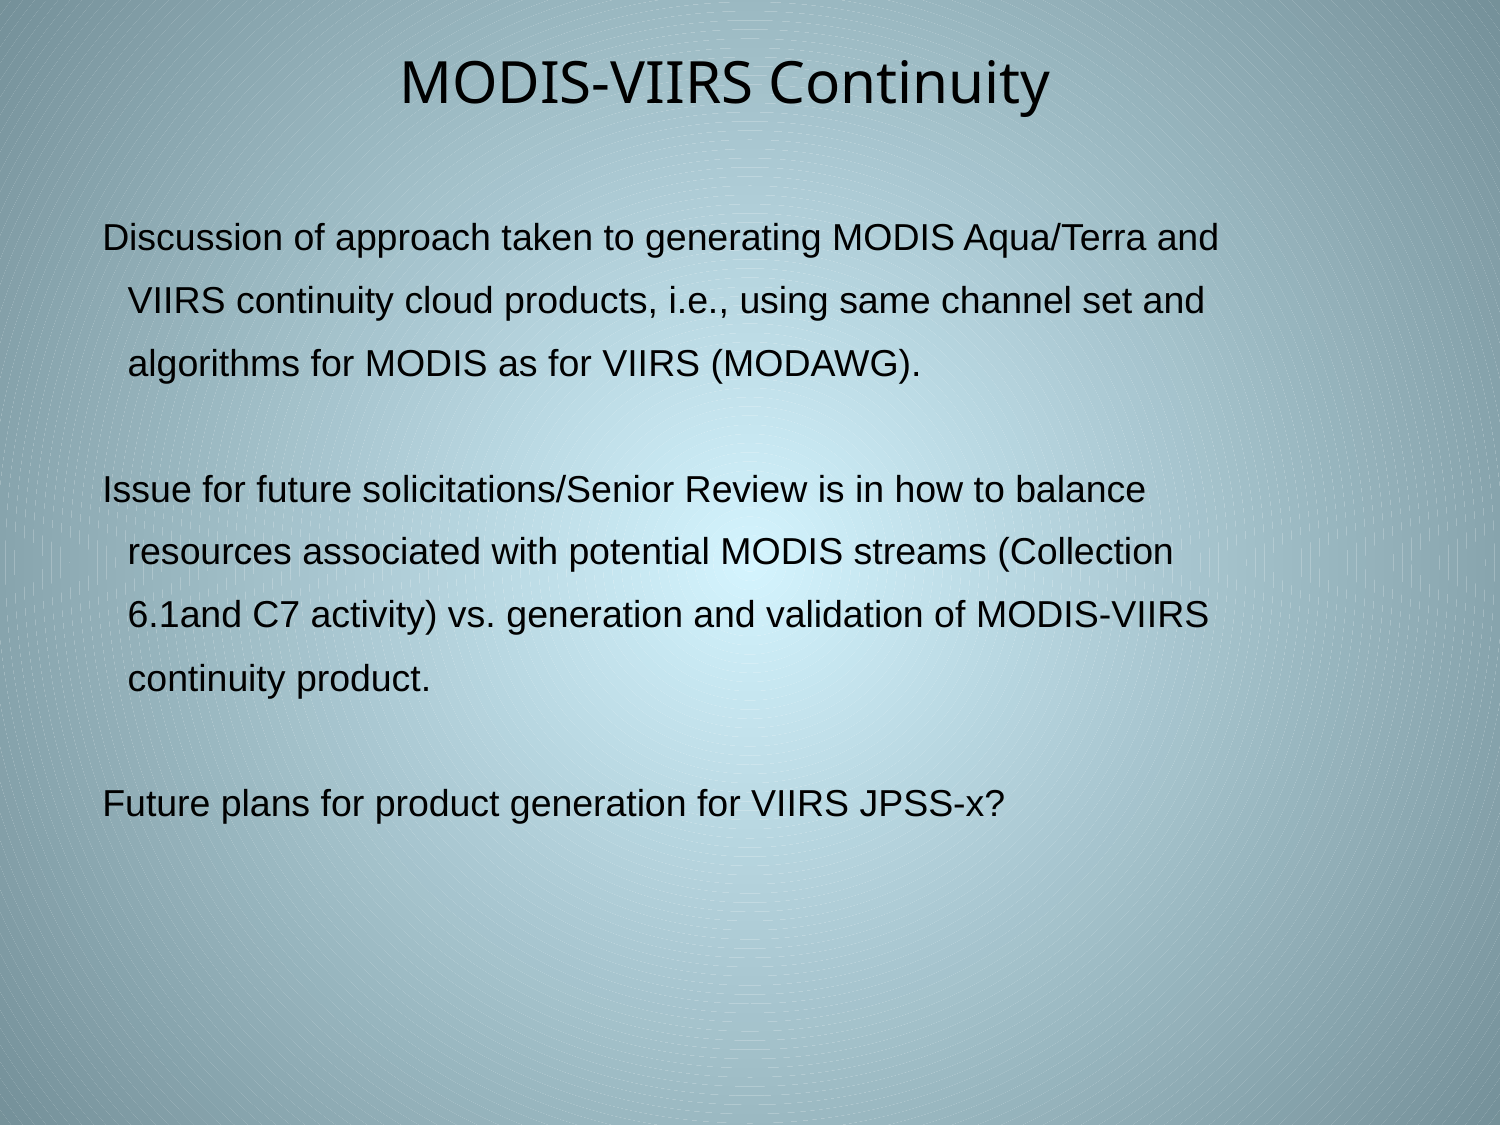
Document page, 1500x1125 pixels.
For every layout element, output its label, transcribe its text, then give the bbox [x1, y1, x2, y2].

text_box Discussion of approach taken to generating MODIS Aqua/Terra and VIIRS continuity cloud products, i.e., using same channel set and algorithms for MODIS as for VIIRS (MODAWG). Issue for future solicitations/Senior Review is in how to balance resources associated with potential MODIS streams (Collection 6.1and C7 activity) vs. generation and validation of MODIS-VIIRS continuity product. Future plans for product generation for VIIRS JPSS-x? [87, 187, 1275, 832]
text_box MODIS-VIIRS Continuity [112, 37, 1338, 123]
